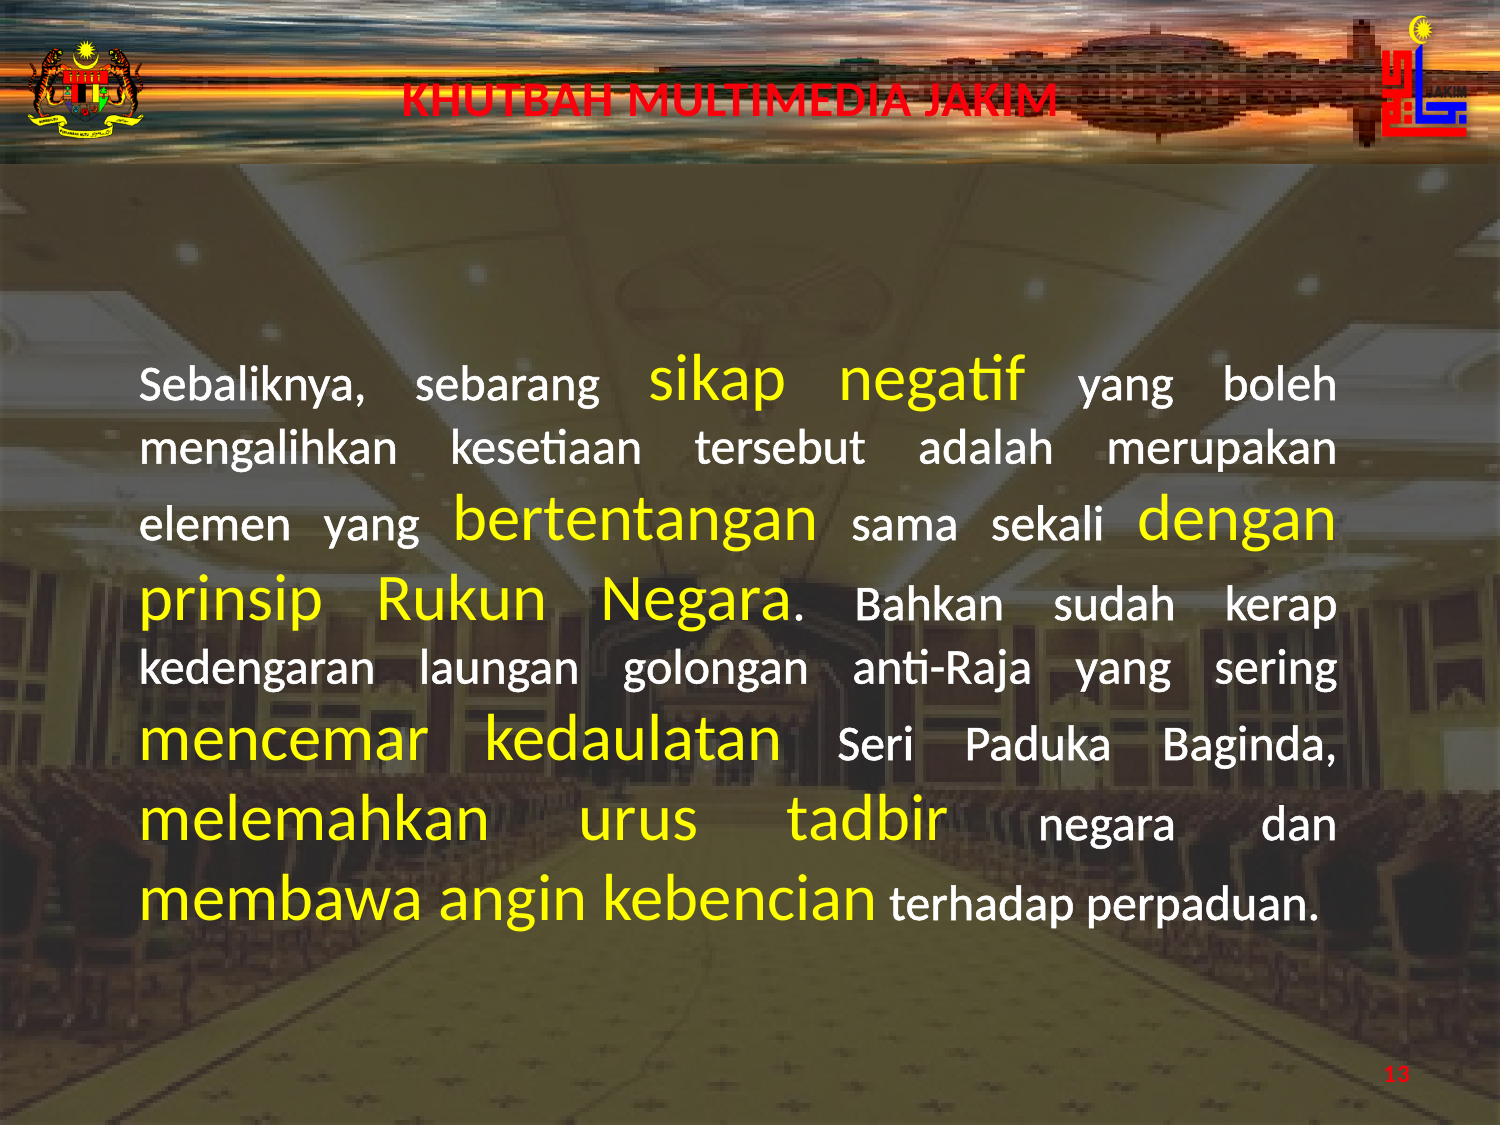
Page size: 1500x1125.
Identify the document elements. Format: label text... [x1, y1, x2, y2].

text_box Sebaliknya, sebarang sikap negatif yang boleh mengalihkan kesetiaan tersebut adalah merupakan elemen yang bertentangan sama sekali dengan prinsip Rukun Negara. Bahkan sudah kerap kedengaran laungan golongan anti-Raja yang sering mencemar kedaulatan Seri Paduka Baginda, melemahkan urus tadbir negara dan membawa angin kebencian terhadap perpaduan. [123, 326, 1353, 941]
text_box [0, 172, 1500, 1125]
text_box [0, 0, 1500, 165]
slide_number 13 [1074, 1042, 1425, 1103]
